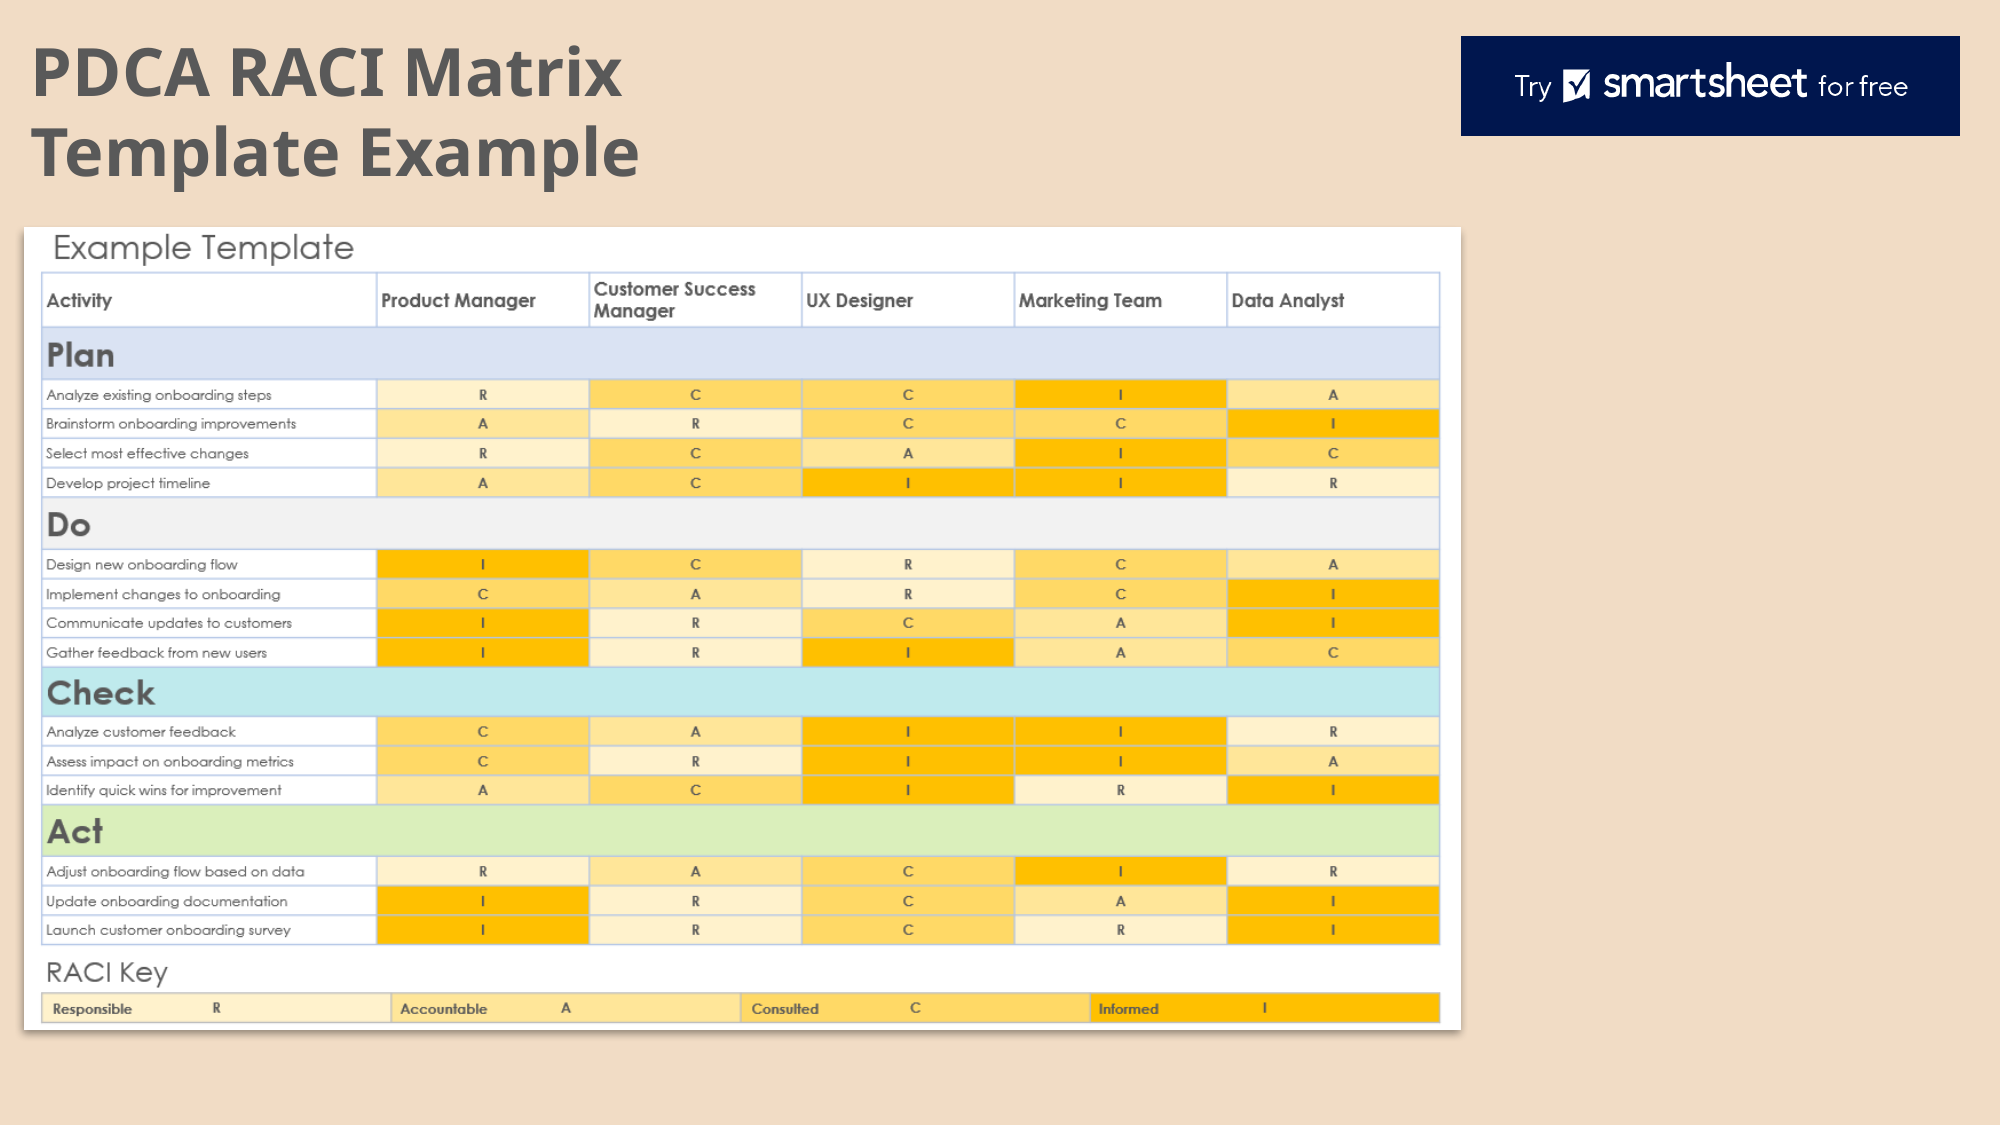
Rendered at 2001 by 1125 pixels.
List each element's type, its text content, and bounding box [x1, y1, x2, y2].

picture [24, 227, 1461, 1031]
text_box PDCA RACI Matrix Template Example [15, 22, 800, 198]
text_box [0, 0, 2000, 1125]
picture [1460, 36, 1960, 136]
